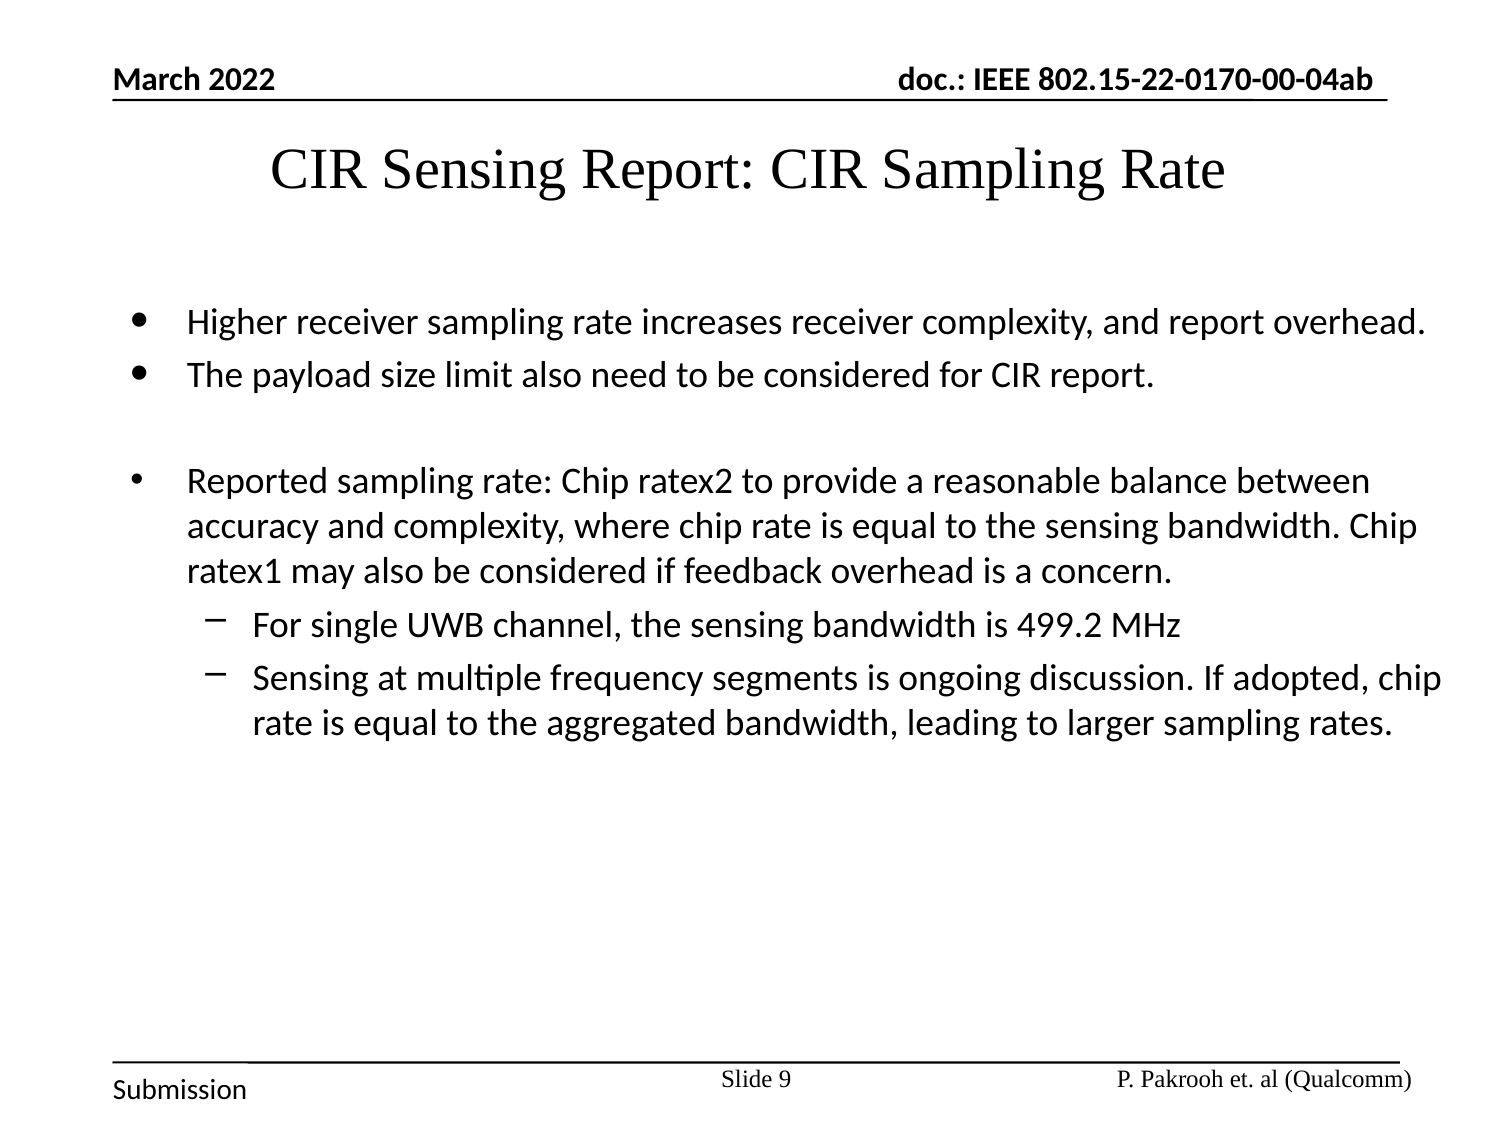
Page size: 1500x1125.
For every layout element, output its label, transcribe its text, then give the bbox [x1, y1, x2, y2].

title CIR Sensing Report: CIR Sampling Rate [111, 101, 1387, 230]
footer P. Pakrooh et. al (Qualcomm) [900, 1062, 1413, 1093]
text_box Higher receiver sampling rate increases receiver complexity, and report overhead. The payload size limit also need to be considered for CIR report. Reported sampling rate: Chip ratex2 to provide a reasonable balance between accuracy and complexity, where chip rate is equal to the sensing bandwidth. Chip ratex1 may also be considered if feedback overhead is a concern. For single UWB channel, the sensing bandwidth is 499.2 MHz Sensing at multiple frequency segments is ongoing discussion. If adopted, chip rate is equal to the aggregated bandwidth, leading to larger sampling rates. [115, 184, 1500, 988]
slide_number Slide 9 [712, 1062, 800, 1093]
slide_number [112, 62, 375, 98]
